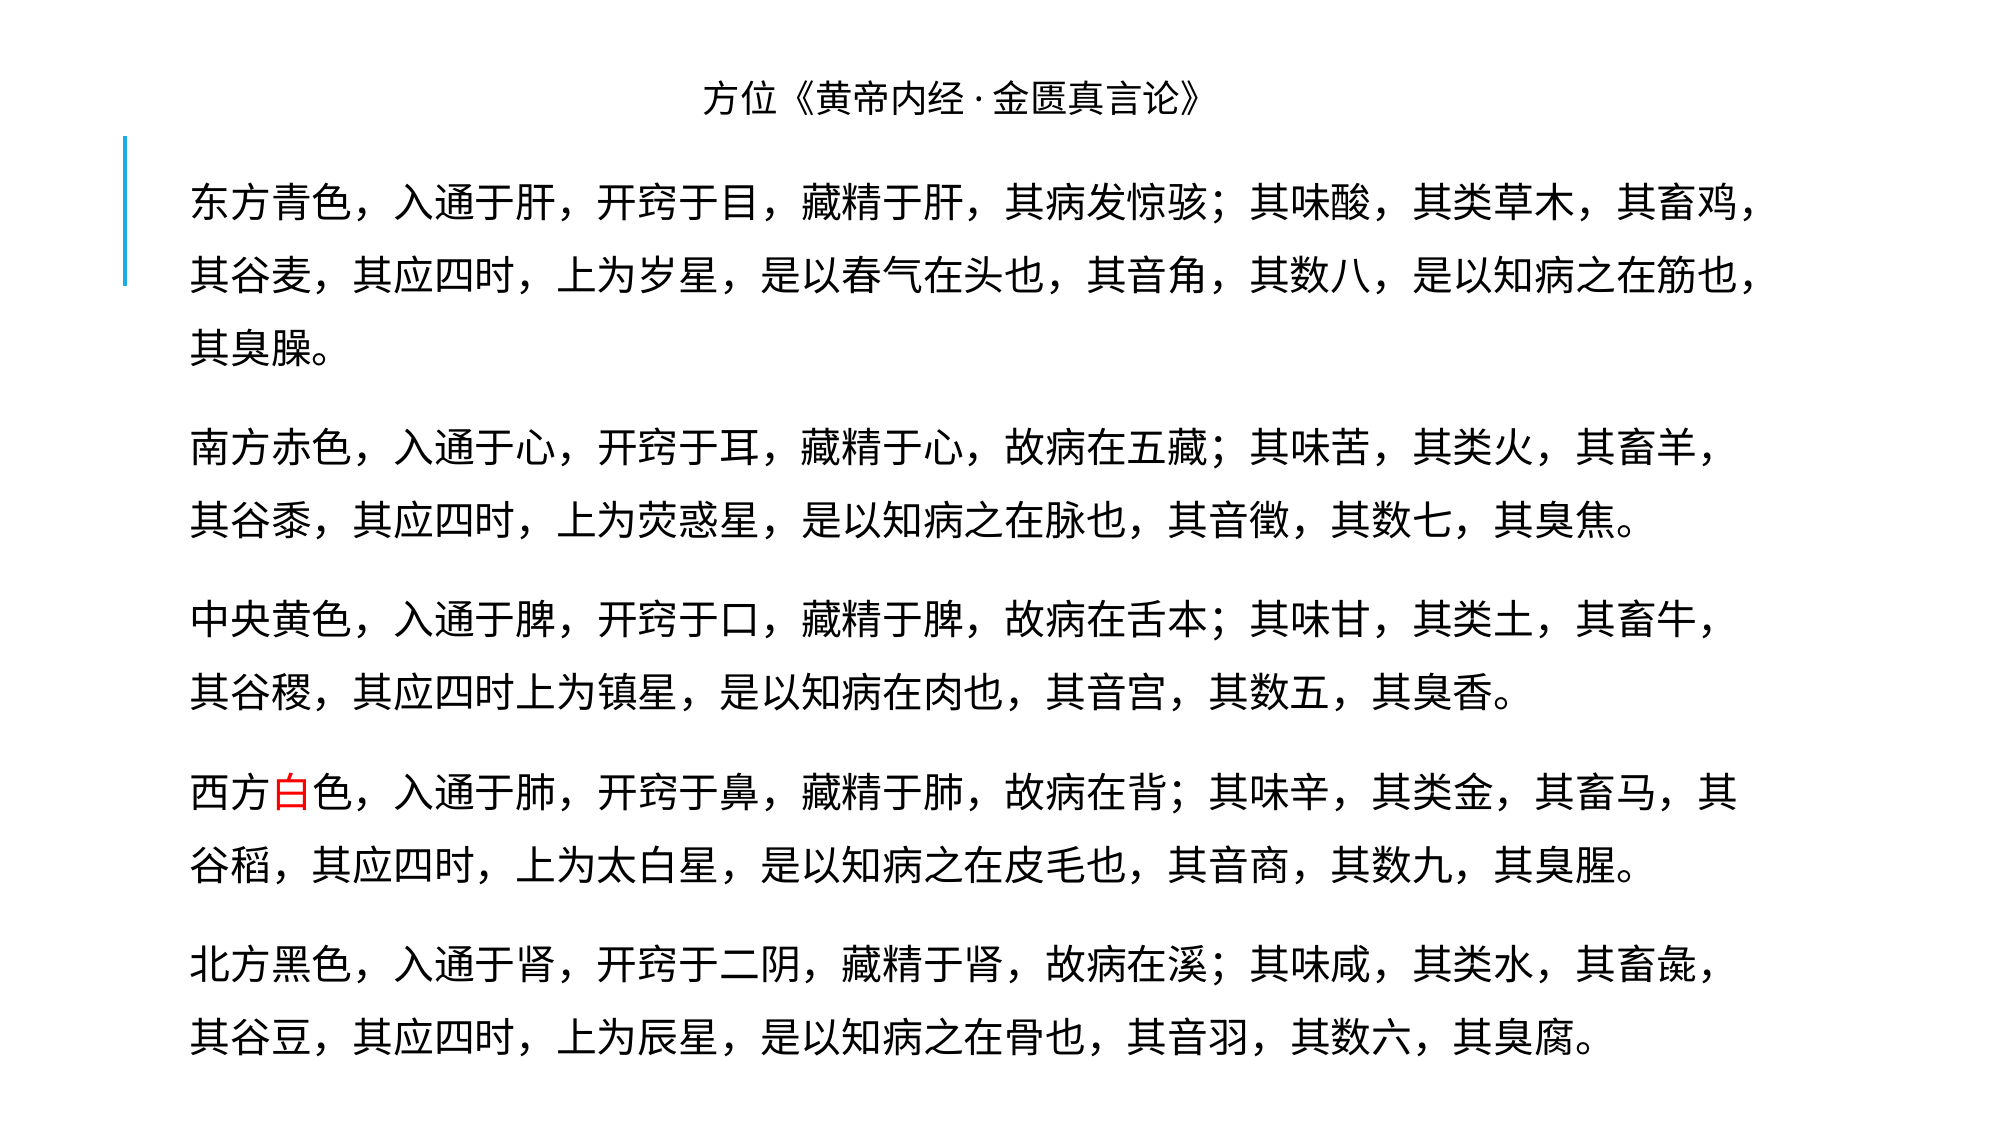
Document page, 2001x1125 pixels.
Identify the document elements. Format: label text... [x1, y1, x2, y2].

text_box 方位《黄帝内经·金匮真言论》 [687, 67, 1233, 128]
list 东方青色，入通于肝，开窍于目，藏精于肝，其病发惊骇；其味酸，其类草木，其畜鸡，其谷麦，其应四时，上为岁星，是以春气在头也，其音角，其数八，是以知病之在筋也，其臭臊。 南方赤色，入通于心，开窍于耳，藏精于心，故病在五藏；其味苦，其类火，其畜羊，其谷黍，其应四时，上为荧惑星，是以知病之在脉也，其音徵，其数七，其臭焦。 中央黄色，入通于脾，开窍于口，藏精于脾，故病在舌本；其味甘，其类土，其畜牛，其谷稷，其应四时上为镇星，是以知病在肉也，其音宫，其数五，其臭香。 西方白色，入通于肺，开窍于鼻，藏精于肺，故病在背；其味辛，其类金，其畜马，其谷稻，其应四时，上为太白星，是以知病之在皮毛也，其音商，其数九，其臭腥。 北方黑色，入通于肾，开窍于二阴，藏精于肾，故病在溪；其味咸，其类水，其畜彘，其谷豆，其应四时，上为辰星，是以知病之在骨也，其音羽，其数六，其臭腐。 [168, 144, 1763, 1071]
